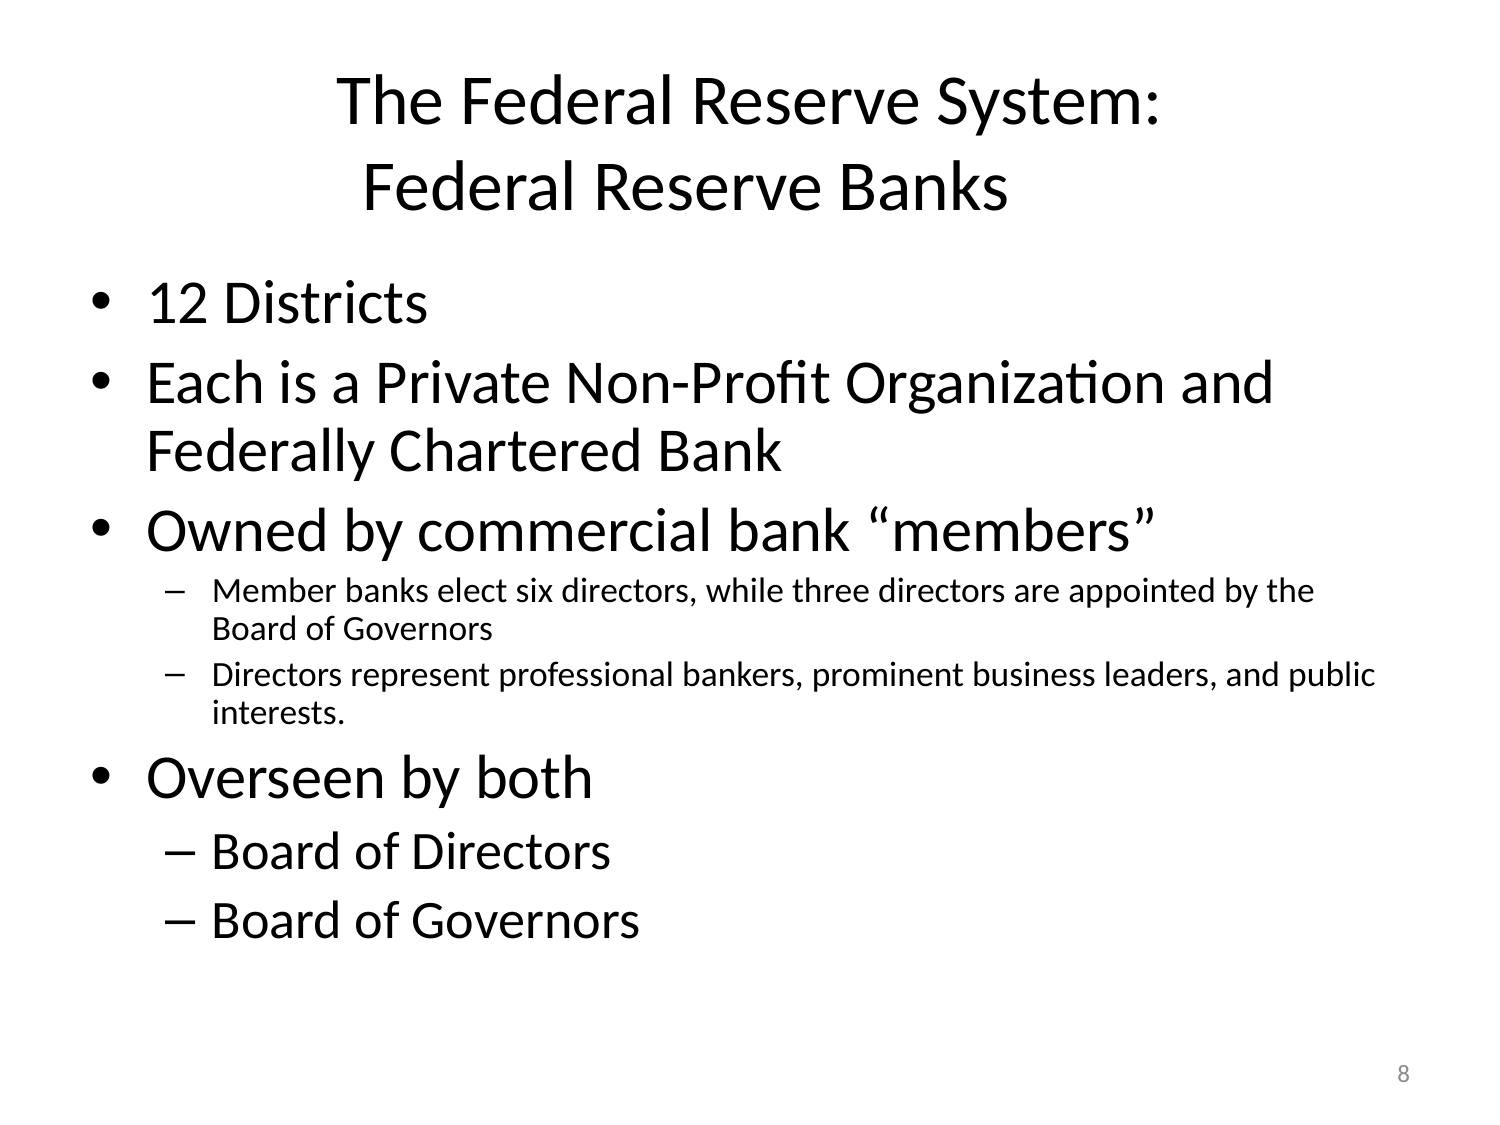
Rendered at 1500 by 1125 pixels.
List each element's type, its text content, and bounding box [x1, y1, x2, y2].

title The Federal Reserve System: Federal Reserve Banks [75, 45, 1425, 233]
list 12 Districts Each is a Private Non-Profit Organization and Federally Chartered Bank Owned by commercial bank “members” Member banks elect six directors, while three directors are appointed by the Board of Governors Directors represent professional bankers, prominent business leaders, and public interests. Overseen by both Board of Directors Board of Governors [75, 262, 1425, 1005]
slide_number 8 [1074, 1042, 1425, 1103]
